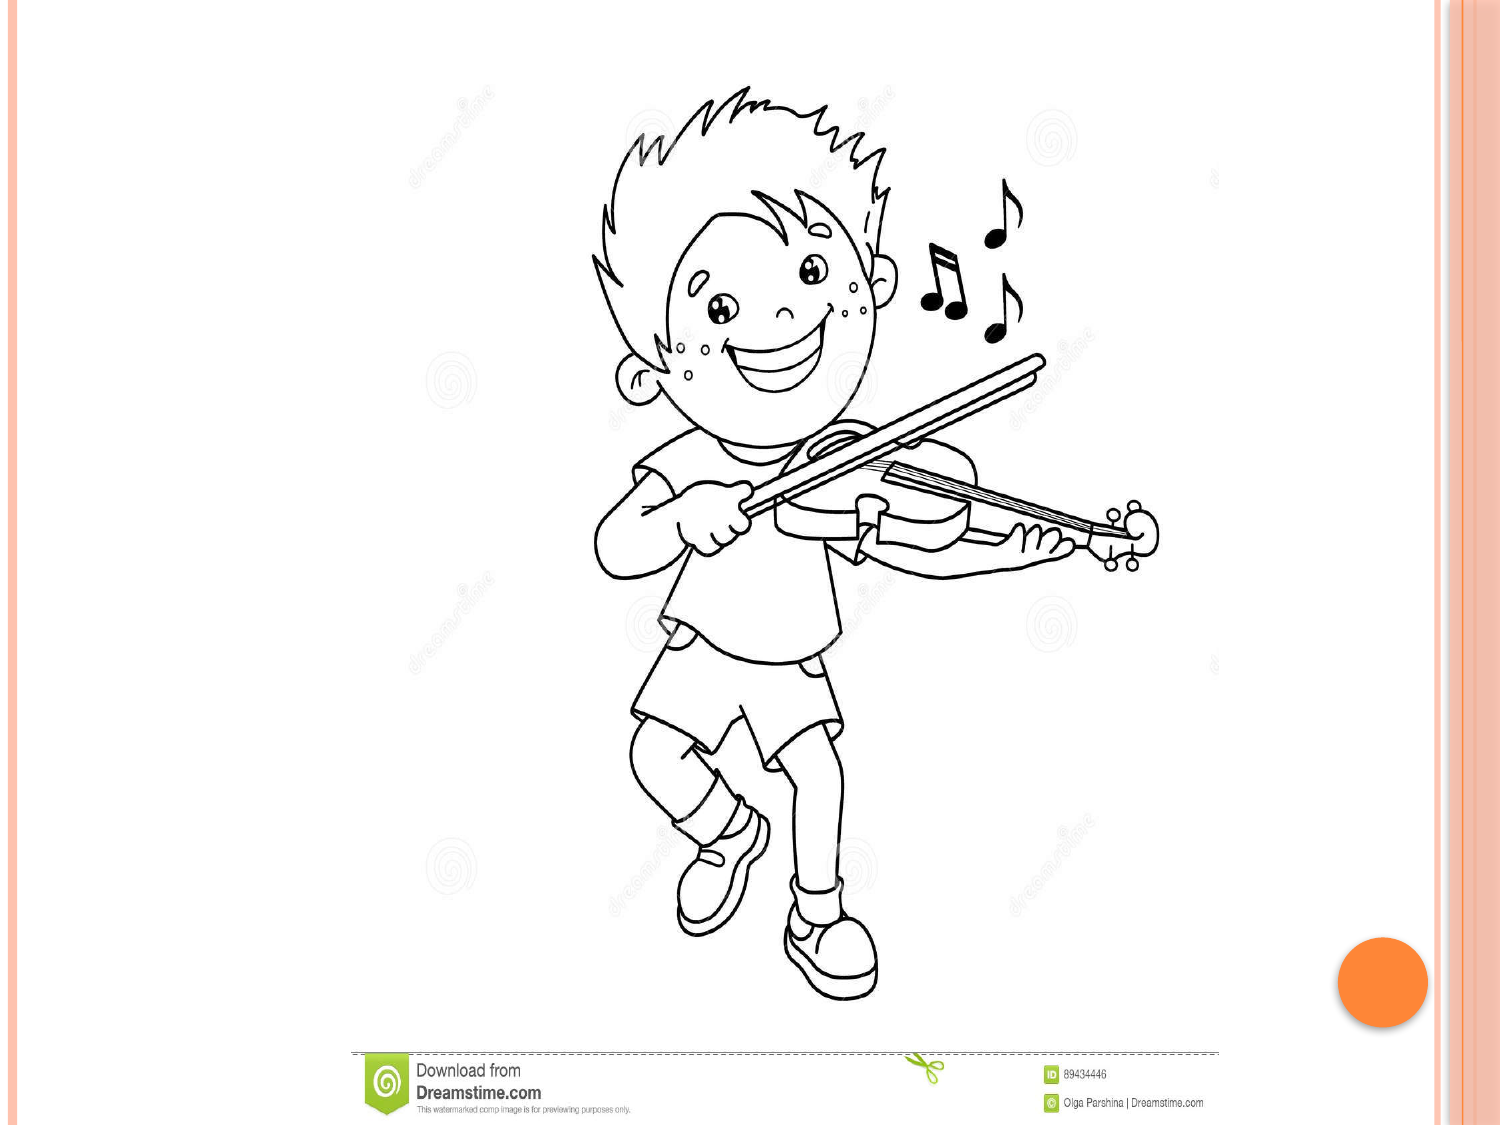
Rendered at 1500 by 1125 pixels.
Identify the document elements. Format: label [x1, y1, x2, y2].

picture [350, 0, 1220, 1125]
